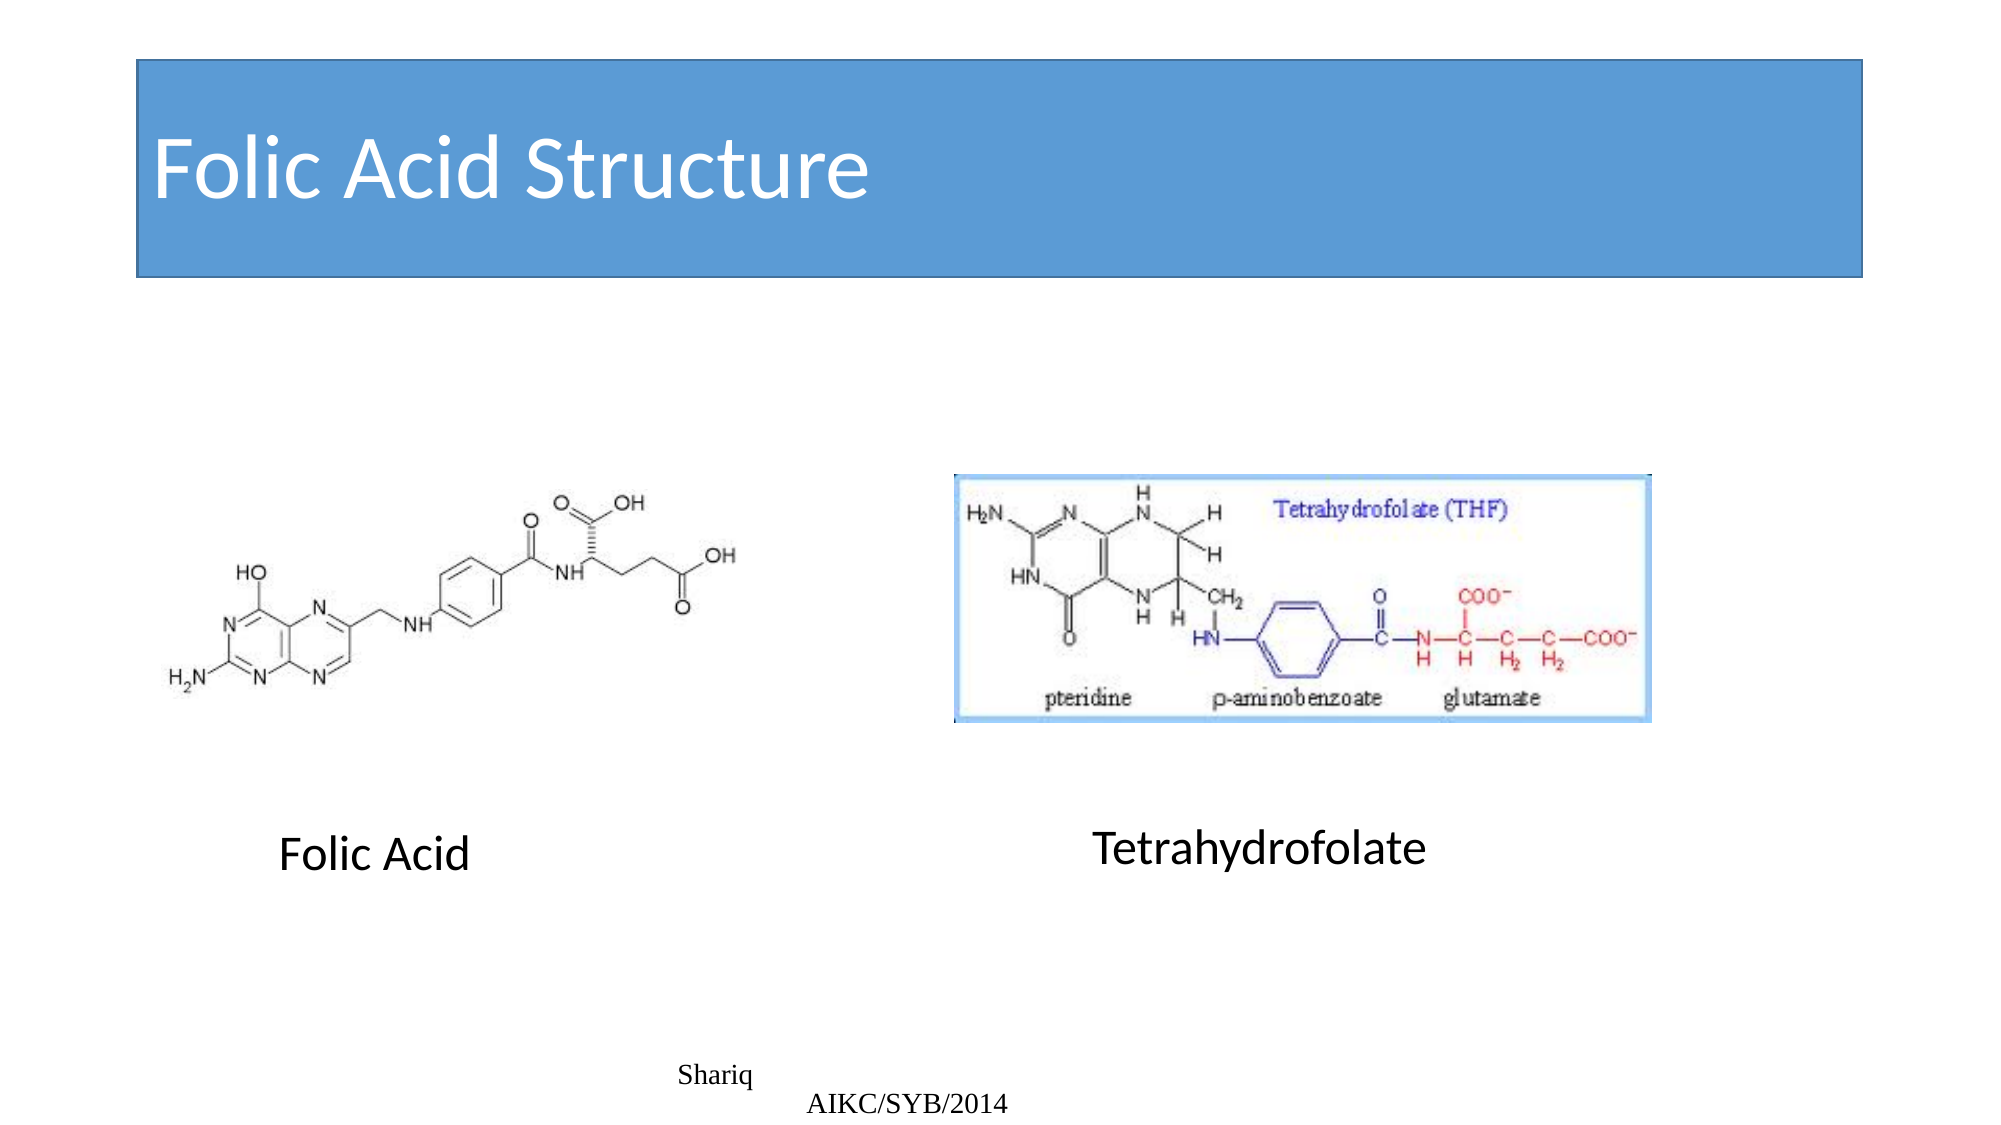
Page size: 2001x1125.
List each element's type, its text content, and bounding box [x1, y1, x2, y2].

text_box Tetrahydrofolate [1072, 806, 1447, 882]
title Folic Acid Structure [136, 59, 1863, 278]
footer Shariq AIKC/SYB/2014 [662, 1042, 1338, 1103]
picture [954, 474, 1652, 723]
text_box Folic Acid [188, 812, 562, 888]
picture [161, 489, 748, 699]
